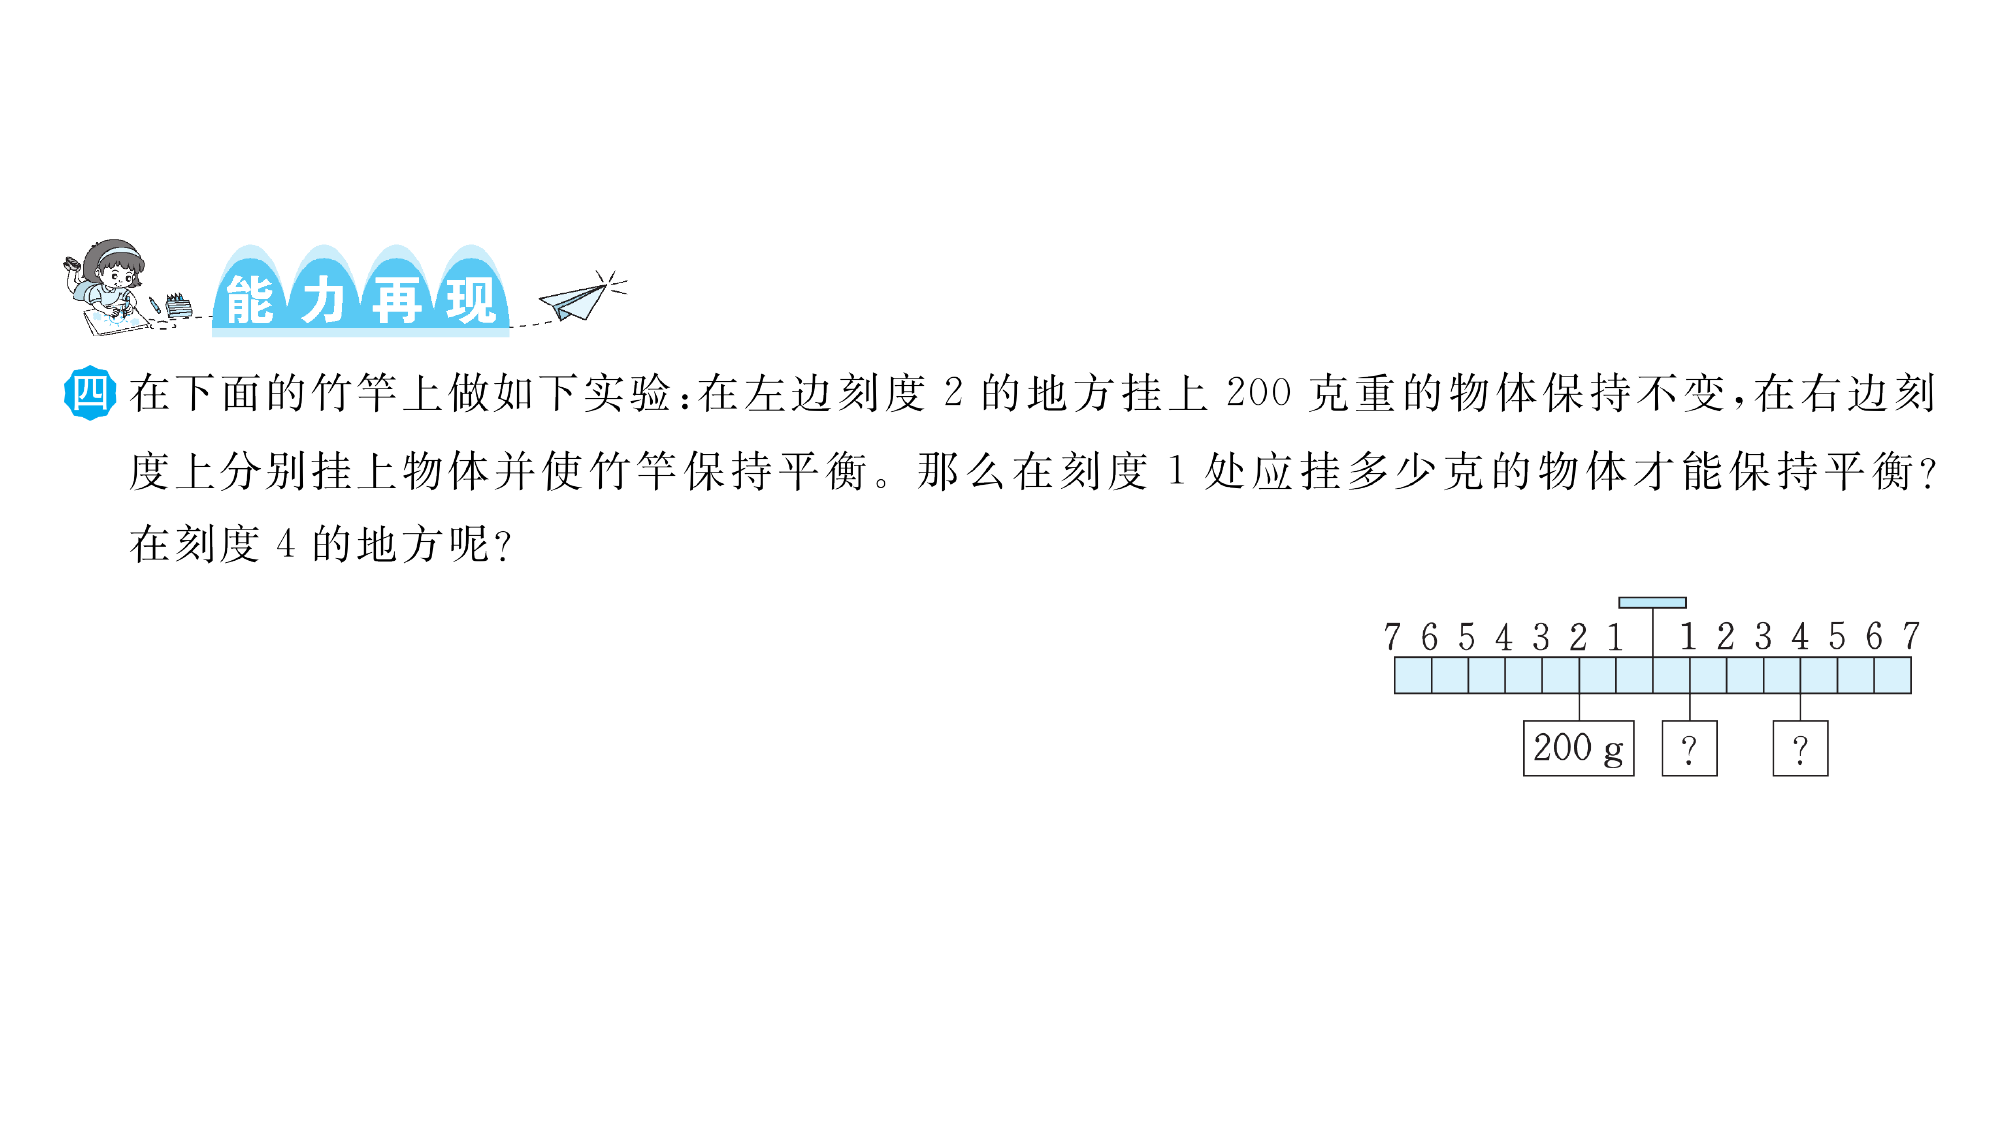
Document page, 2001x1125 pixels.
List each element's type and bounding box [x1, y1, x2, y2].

picture [58, 235, 1949, 874]
